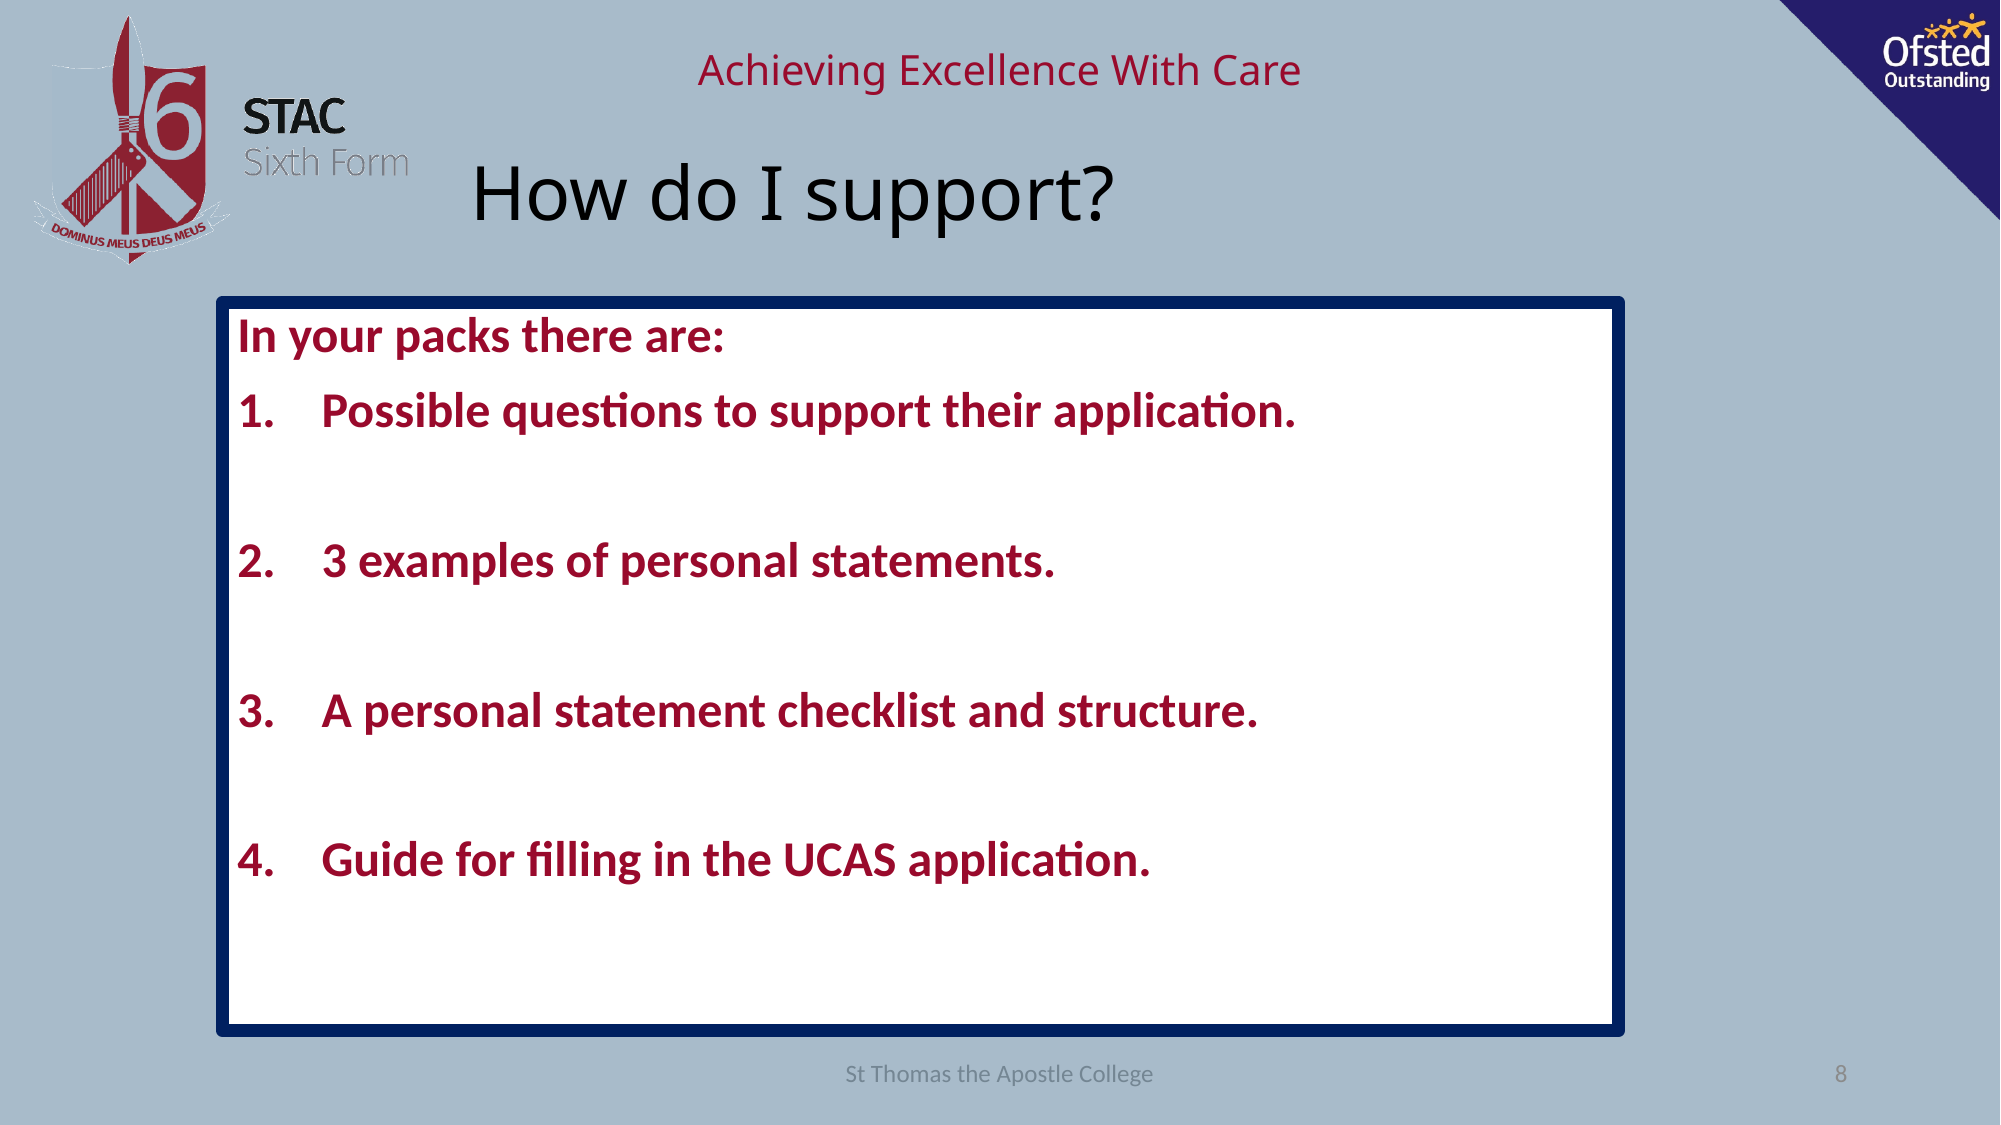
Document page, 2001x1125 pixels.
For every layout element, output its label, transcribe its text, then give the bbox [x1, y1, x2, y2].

text_box How do I support? [455, 138, 1545, 244]
picture [33, 3, 411, 277]
text_box Achieving Excellence With Care [623, 36, 1377, 102]
picture [1779, 0, 2000, 220]
footer St Thomas the Apostle College [662, 1042, 1338, 1103]
subtitle In your packs there are: Possible questions to support their application. 3 examples of personal statements. A personal statement checklist and structure. Guide for filling in the UCAS application. [222, 302, 1619, 1031]
slide_number 8 [1412, 1042, 1863, 1103]
